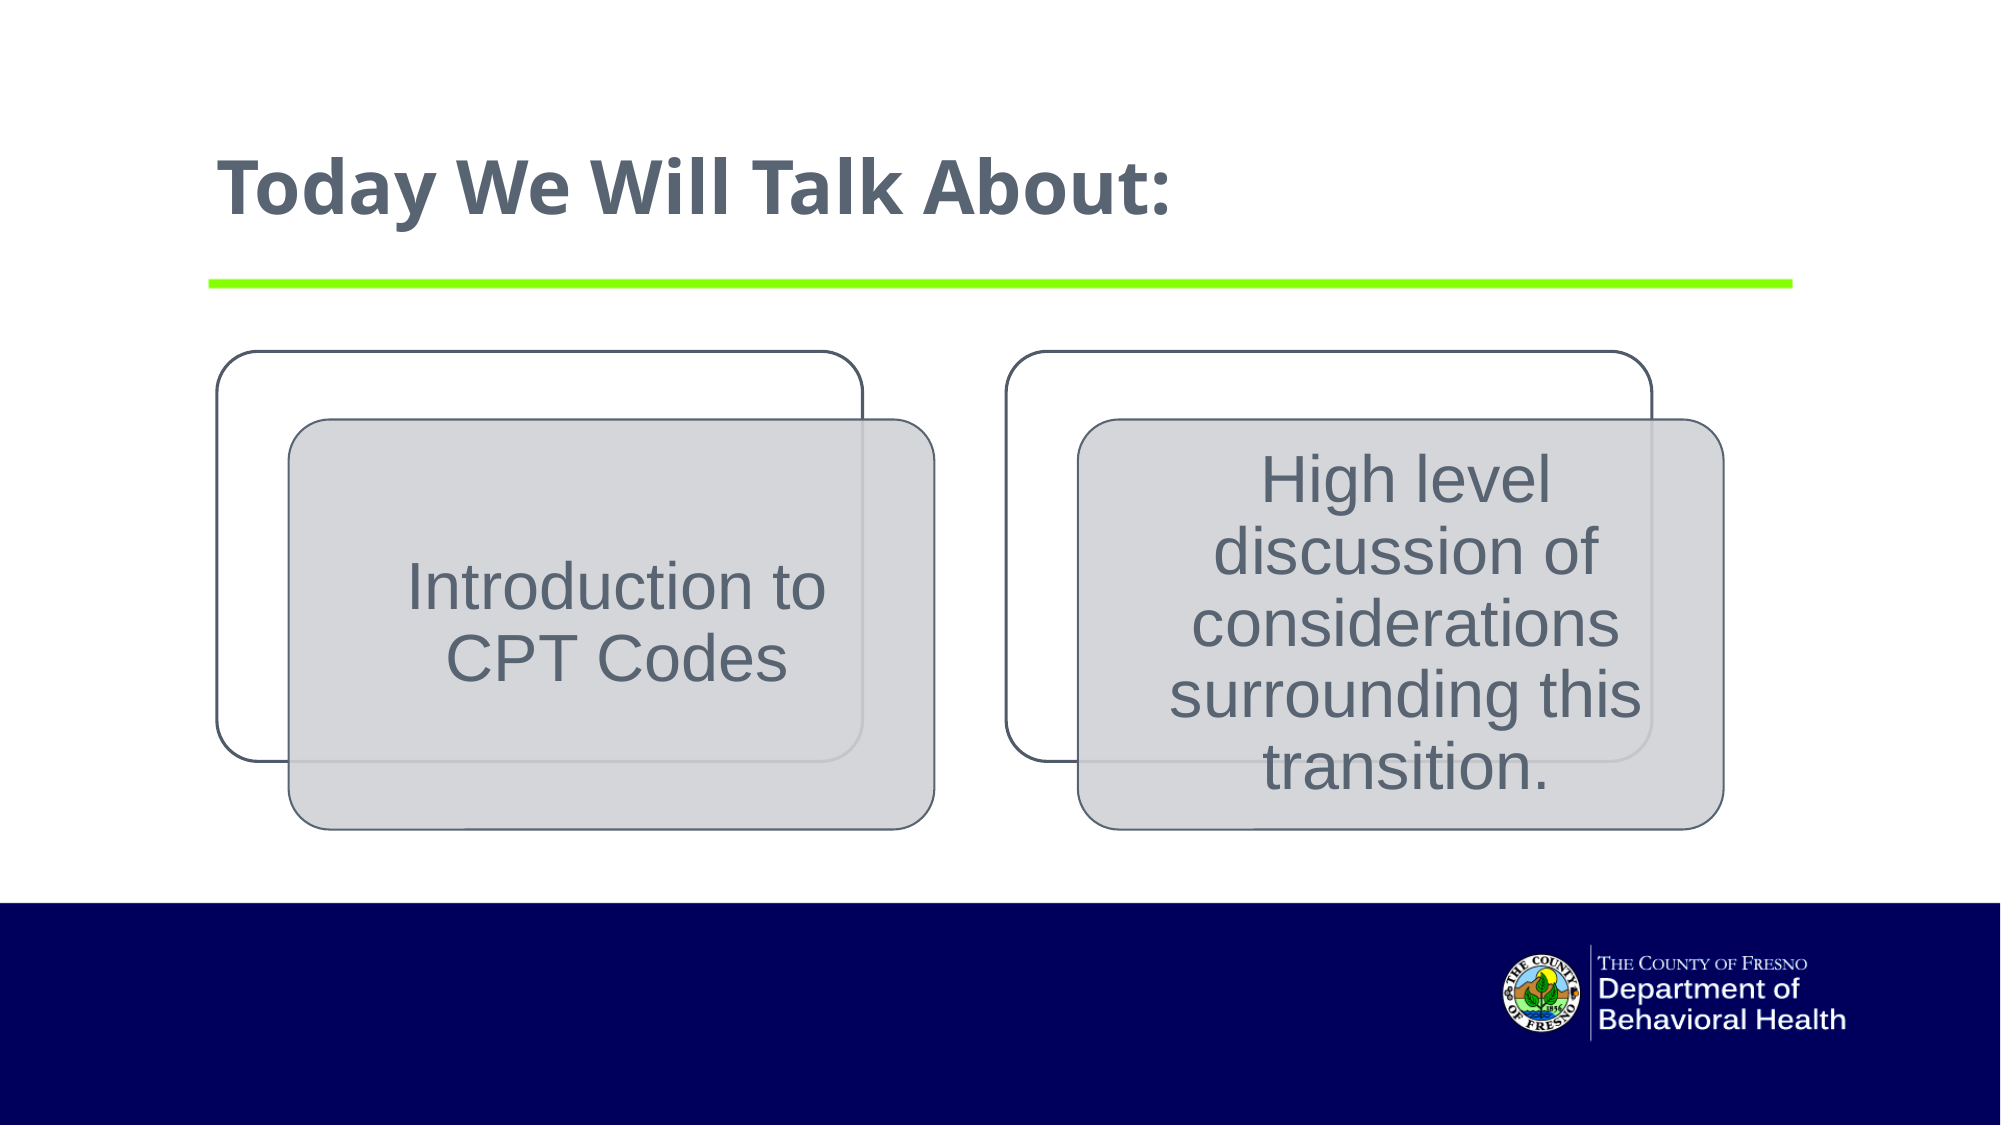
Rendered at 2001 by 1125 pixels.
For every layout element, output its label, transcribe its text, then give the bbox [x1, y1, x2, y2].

title Today We Will Talk About: [216, 59, 1780, 231]
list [216, 318, 1724, 863]
picture [0, 0, 2001, 1125]
